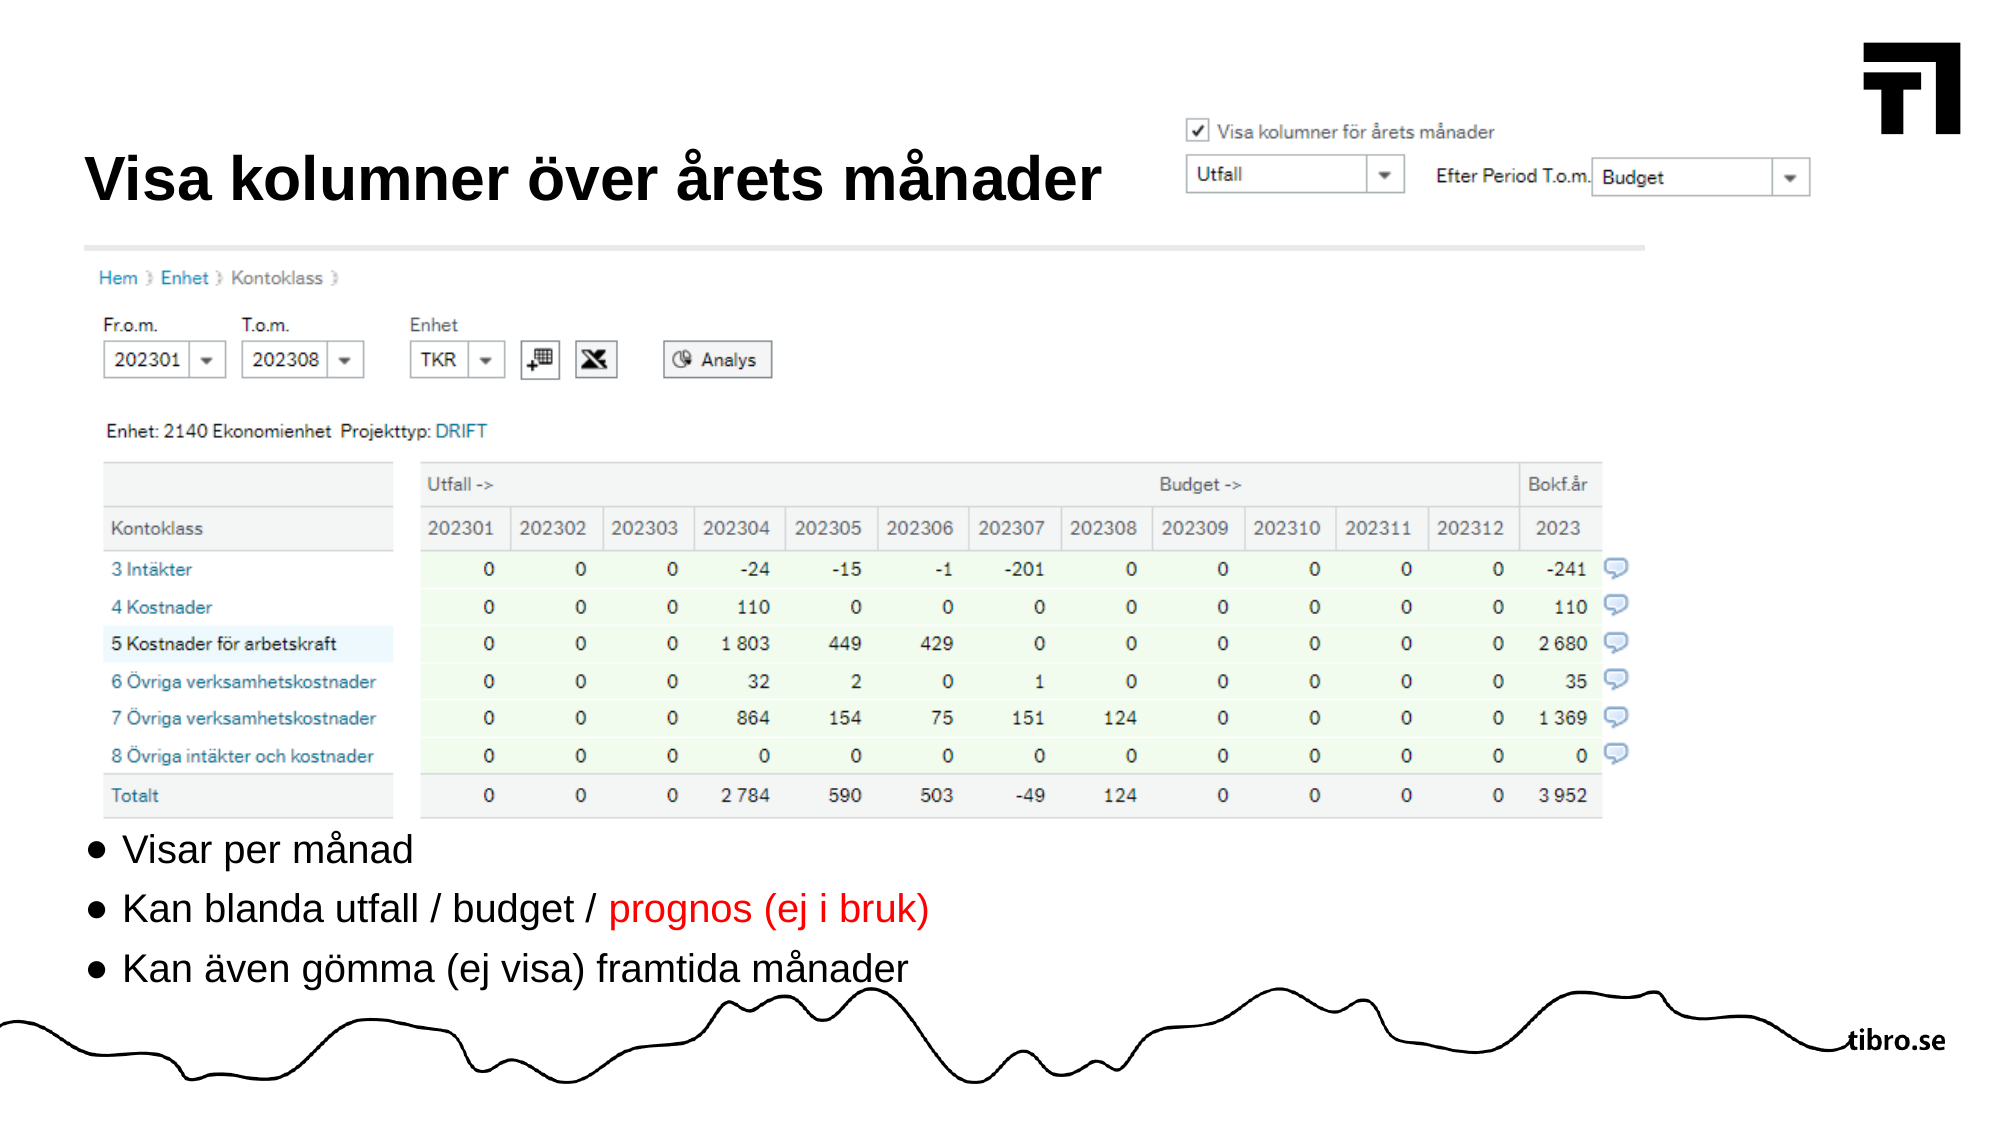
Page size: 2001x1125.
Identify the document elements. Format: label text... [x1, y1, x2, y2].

picture [1158, 109, 1825, 215]
title Visa kolumner över årets månader [84, 38, 1225, 215]
list Visar per månad Kan blanda utfall / budget / prognos (ej i bruk) Kan även gömma (ej visa) framtida månader [84, 828, 1950, 994]
picture [84, 245, 1645, 828]
picture [0, 987, 1945, 1084]
